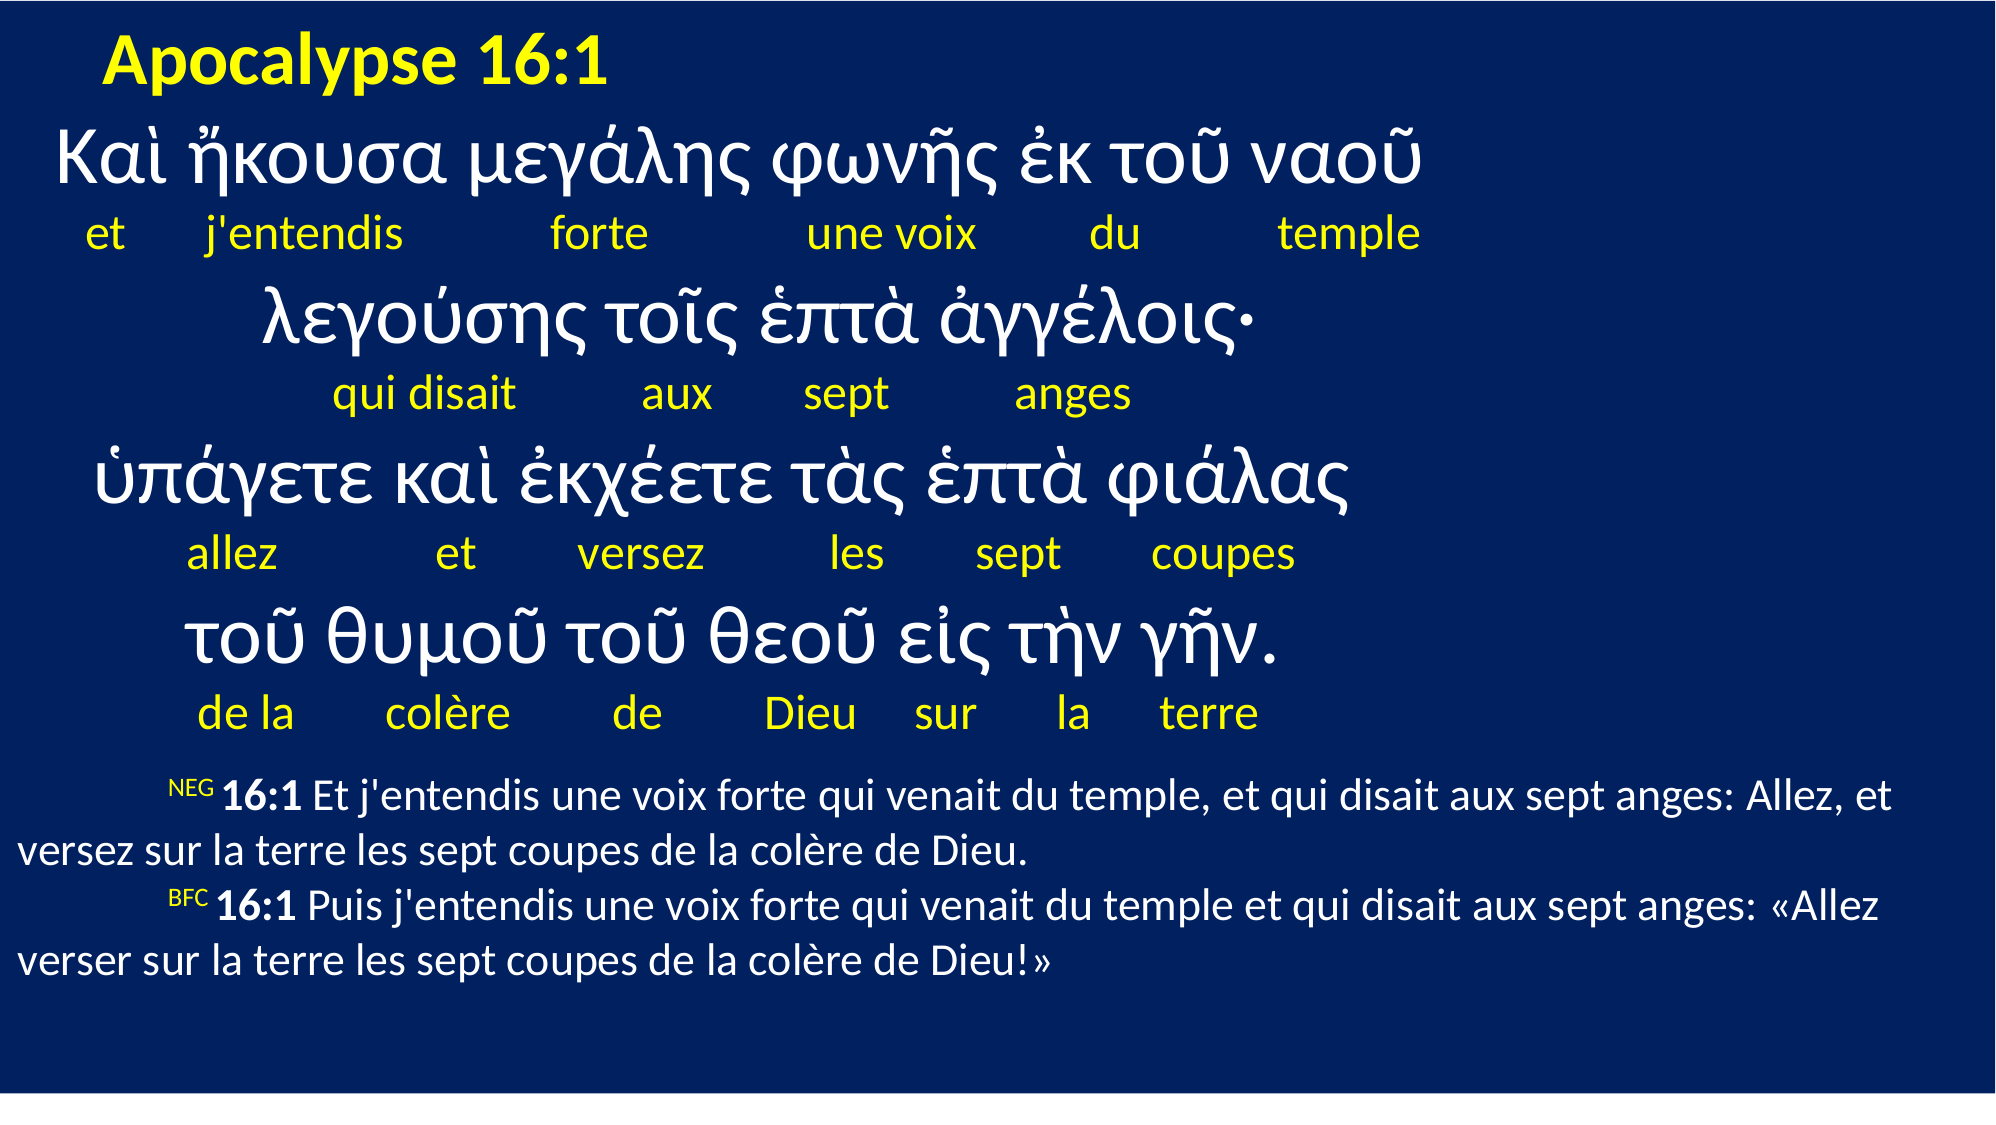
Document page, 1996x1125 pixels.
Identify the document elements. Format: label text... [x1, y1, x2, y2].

text_box Apocalypse 16:1 Καὶ ἤκουσα μεγάλης φωνῆς ἐκ τοῦ ναοῦ et j'entendis forte une voix du temple λεγούσης τοῖς ἑπτὰ ἀγγέλοις· qui disait aux sept anges ὑπάγετε καὶ ἐκχέετε τὰς ἑπτὰ φιάλας allez et versez les sept coupes τοῦ θυμοῦ τοῦ θεοῦ εἰς τὴν γῆν. de la colère de Dieu sur la terre NEG 16:1 Et j'entendis une voix forte qui venait du temple, et qui disait aux sept anges: Allez, et versez sur la terre les sept coupes de la colère de Dieu. BFC 16:1 Puis j'entendis une voix forte qui venait du temple et qui disait aux sept anges: «Allez verser sur la terre les sept coupes de la colère de Dieu!» [0, 0, 1996, 1094]
